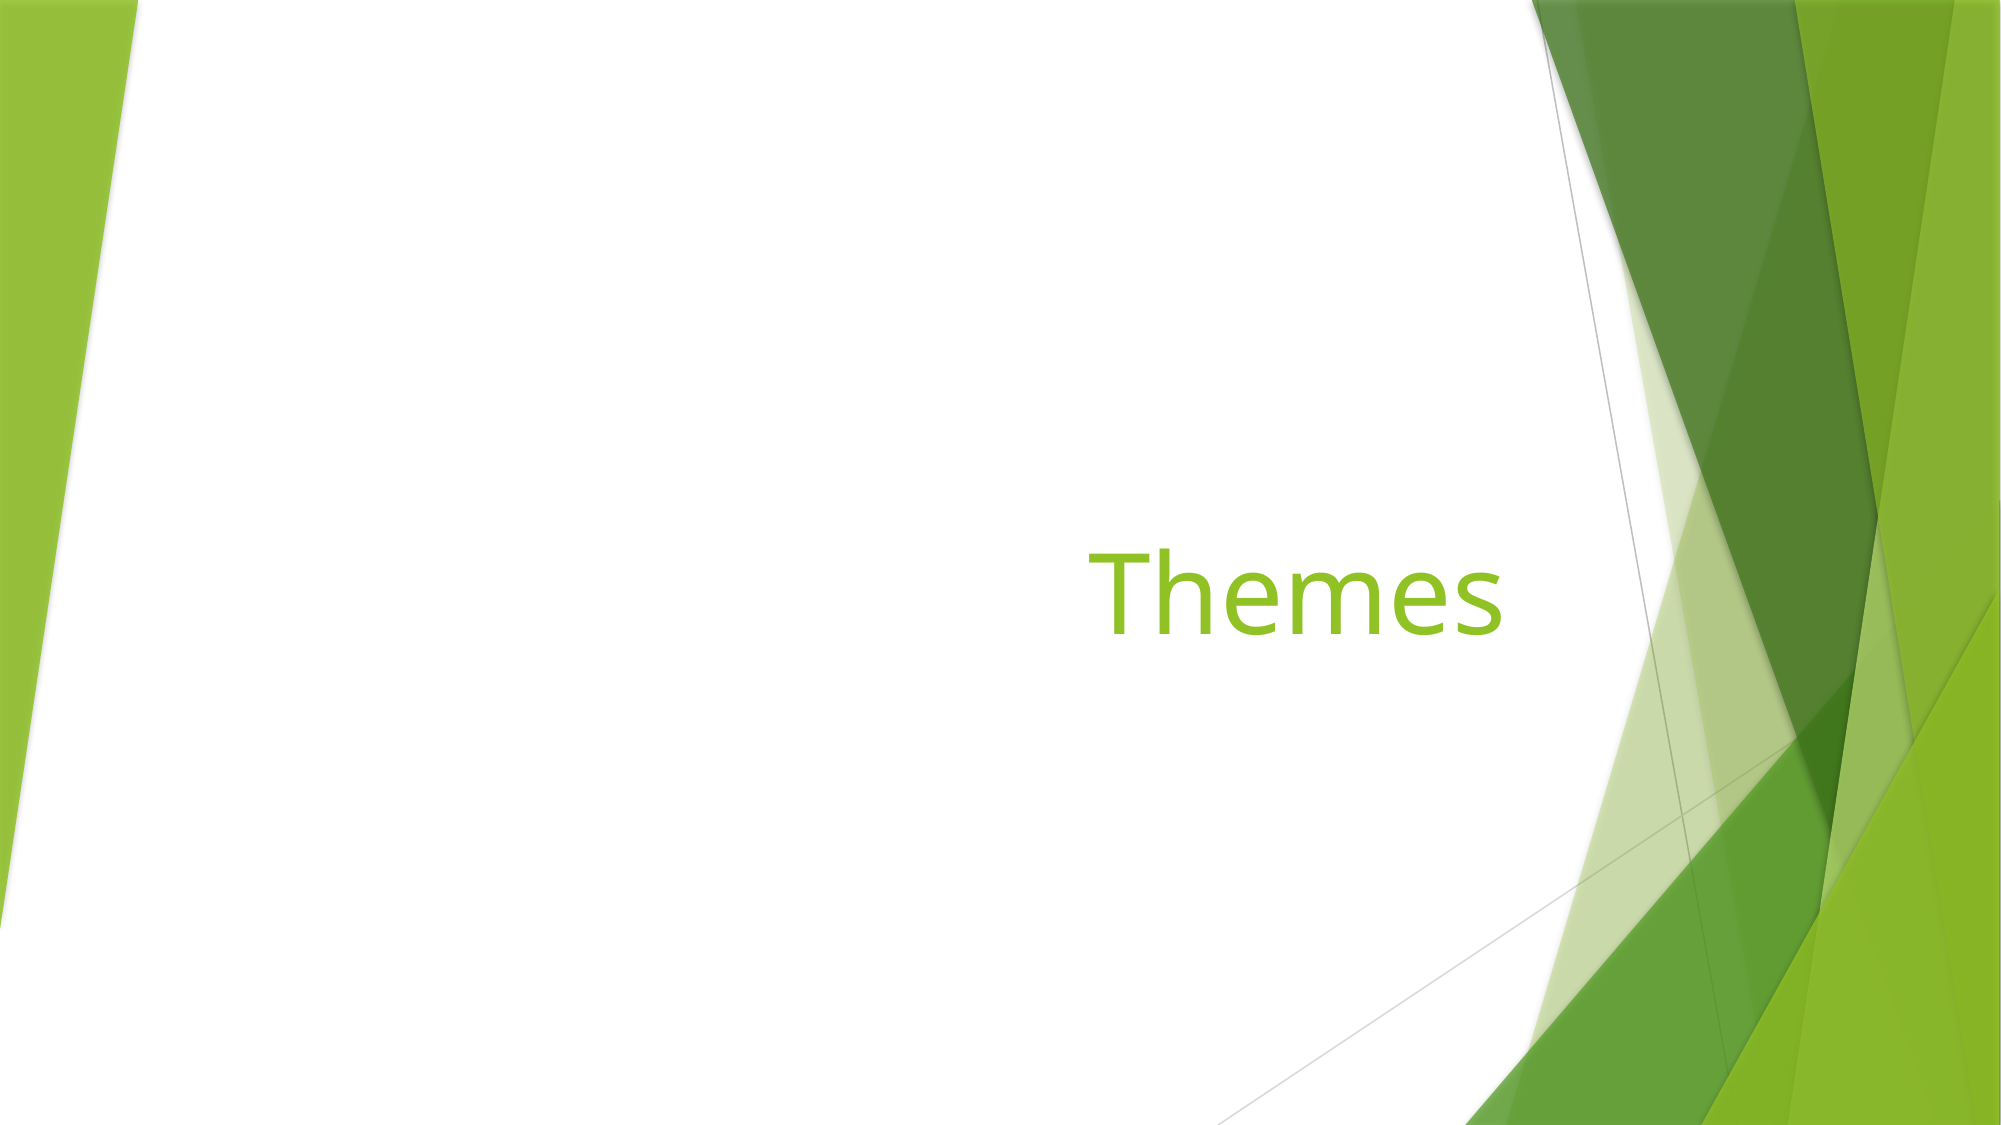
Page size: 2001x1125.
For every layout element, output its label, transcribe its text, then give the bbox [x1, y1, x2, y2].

title Themes [247, 394, 1522, 665]
